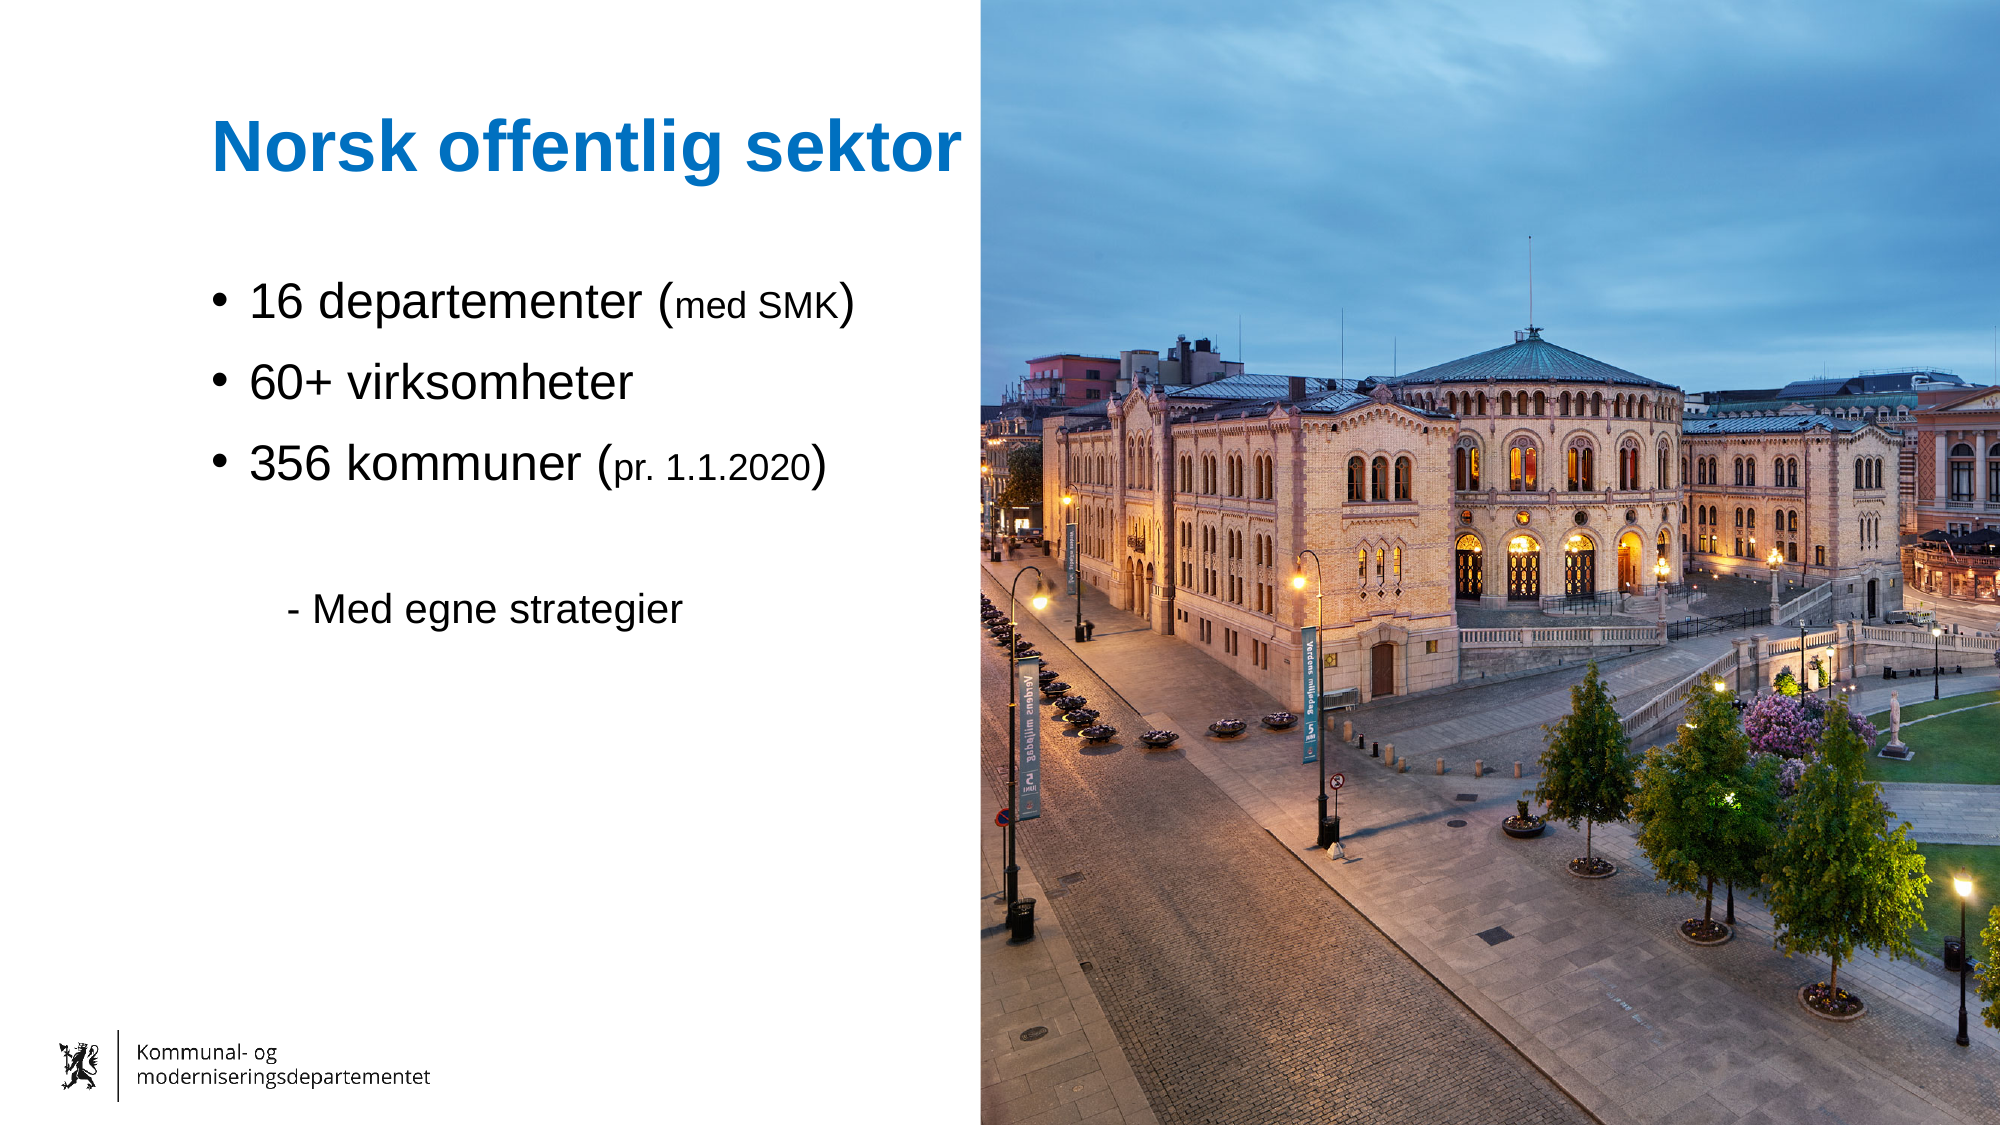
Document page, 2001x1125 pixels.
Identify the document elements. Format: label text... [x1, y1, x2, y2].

list 16 departementer (med SMK) 60+ virksomheter 356 kommuner (pr. 1.1.2020) - Med egne strategier [196, 261, 876, 1004]
picture [980, 0, 2000, 1125]
picture [59, 1030, 430, 1102]
title Norsk offentlig sektor [196, 48, 980, 237]
